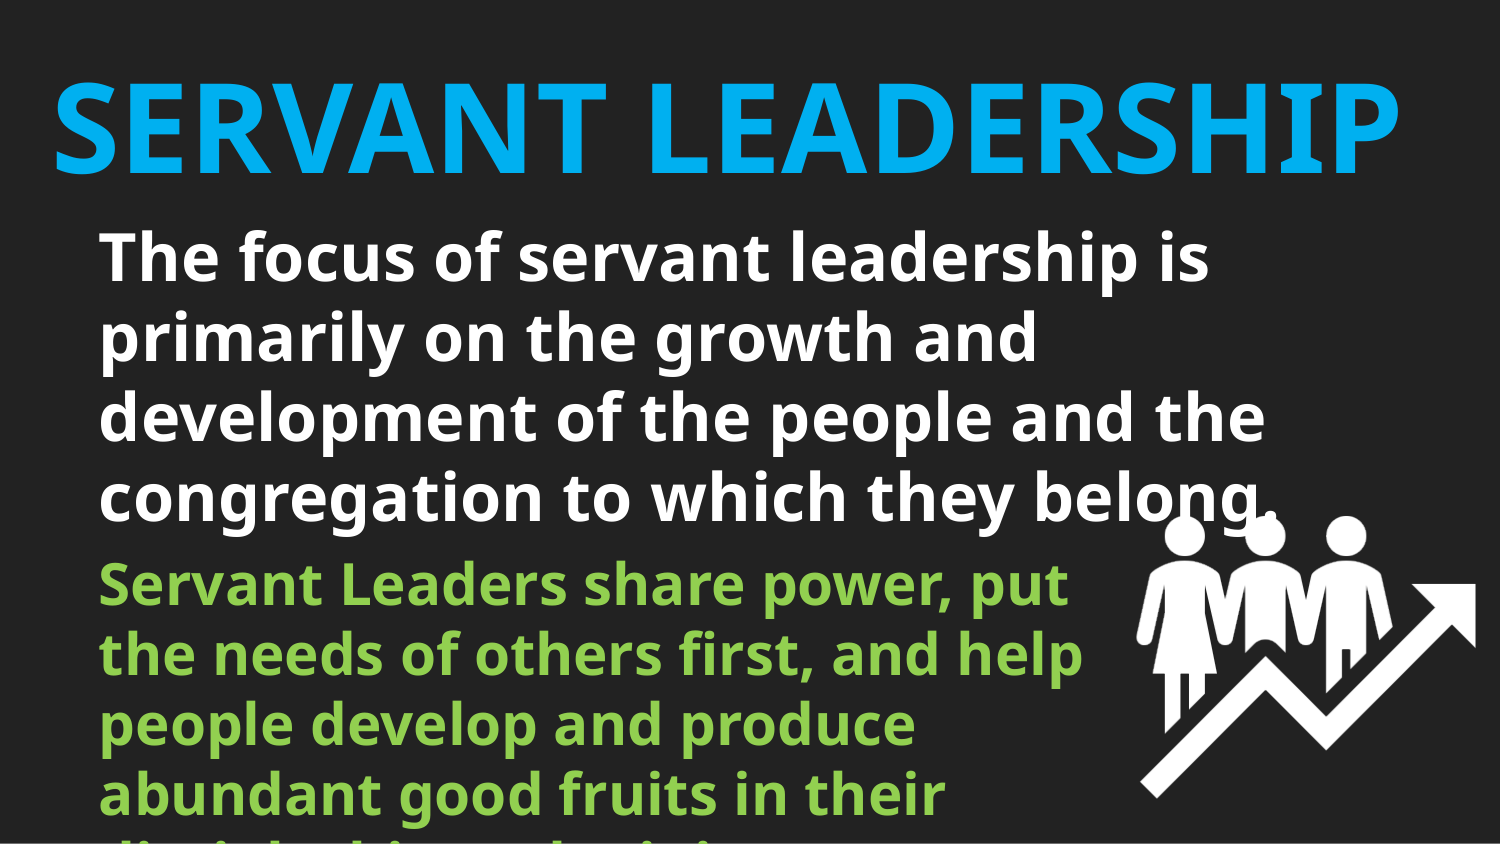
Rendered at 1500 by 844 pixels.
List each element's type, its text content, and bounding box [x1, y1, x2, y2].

text_box The focus of servant leadership is primarily on the growth and development of the people and the congregation to which they belong. [50, 207, 1450, 543]
text_box Servant Leadership [50, 47, 1450, 199]
text_box Servant Leaders share power, put the needs of others first, and help people develop and produce abundant good fruits in their discipleship and ministry. [50, 543, 1106, 844]
picture [1111, 455, 1500, 844]
